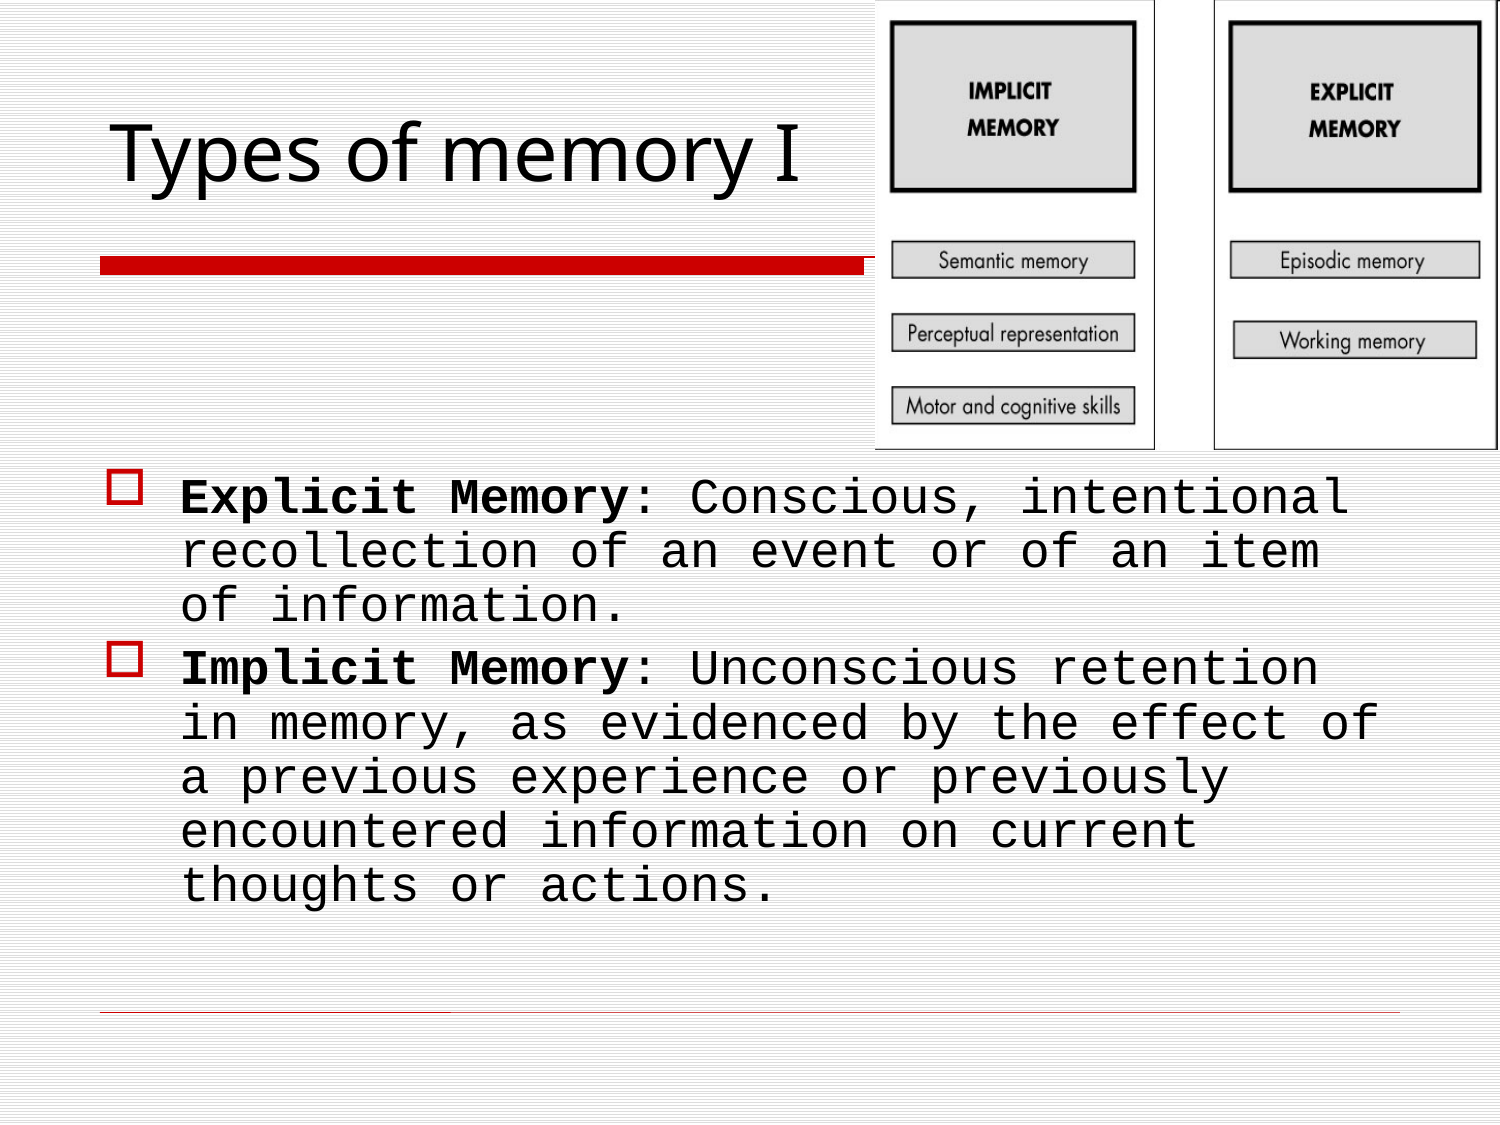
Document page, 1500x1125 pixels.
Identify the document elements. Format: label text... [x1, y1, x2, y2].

picture [874, 0, 1500, 451]
list Explicit Memory: Conscious, intentional recollection of an event or of an item of information. Implicit Memory: Unconscious retention in memory, as evidenced by the effect of a previous experience or previously encountered information on current thoughts or actions. [87, 462, 1401, 1125]
title Types of memory I [93, 49, 869, 250]
